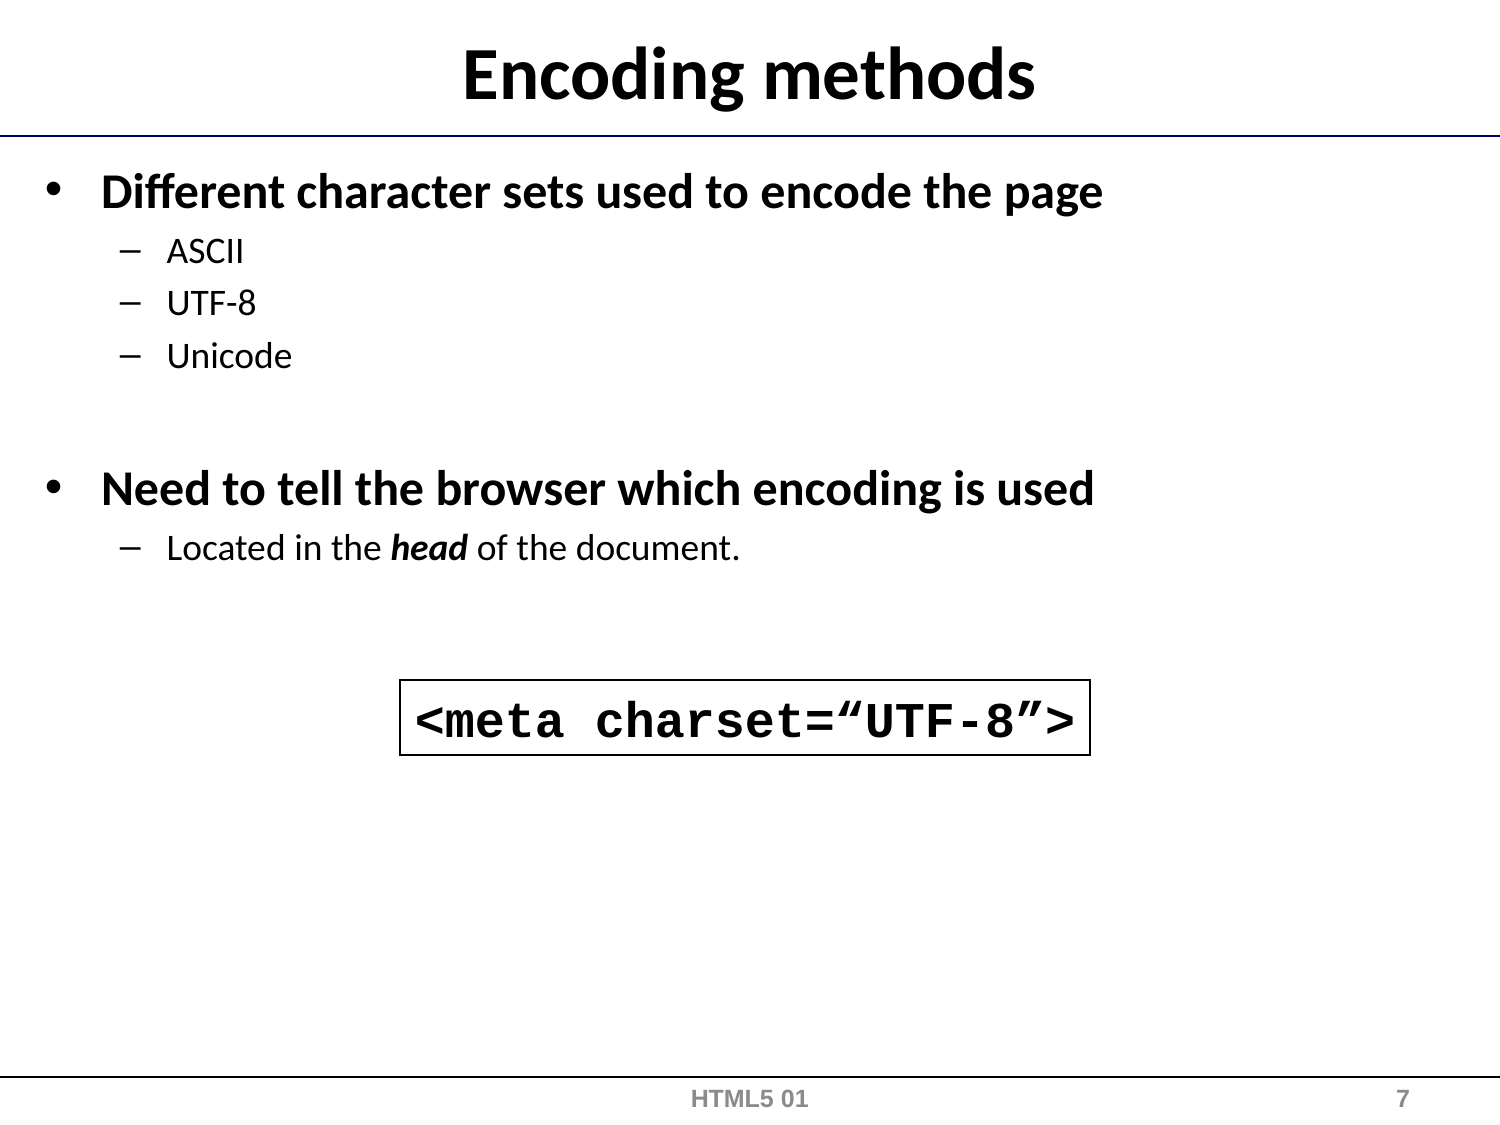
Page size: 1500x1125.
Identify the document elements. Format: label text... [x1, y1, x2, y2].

footer HTML5 01 [512, 1076, 988, 1118]
slide_number 7 [1074, 1076, 1425, 1118]
title Encoding methods [15, 18, 1485, 122]
list Different character sets used to encode the page ASCII UTF-8 Unicode Need to tell the browser which encoding is used Located in the head of the document. [29, 150, 1471, 1048]
text_box <meta charset=“UTF-8”> [400, 680, 1090, 755]
